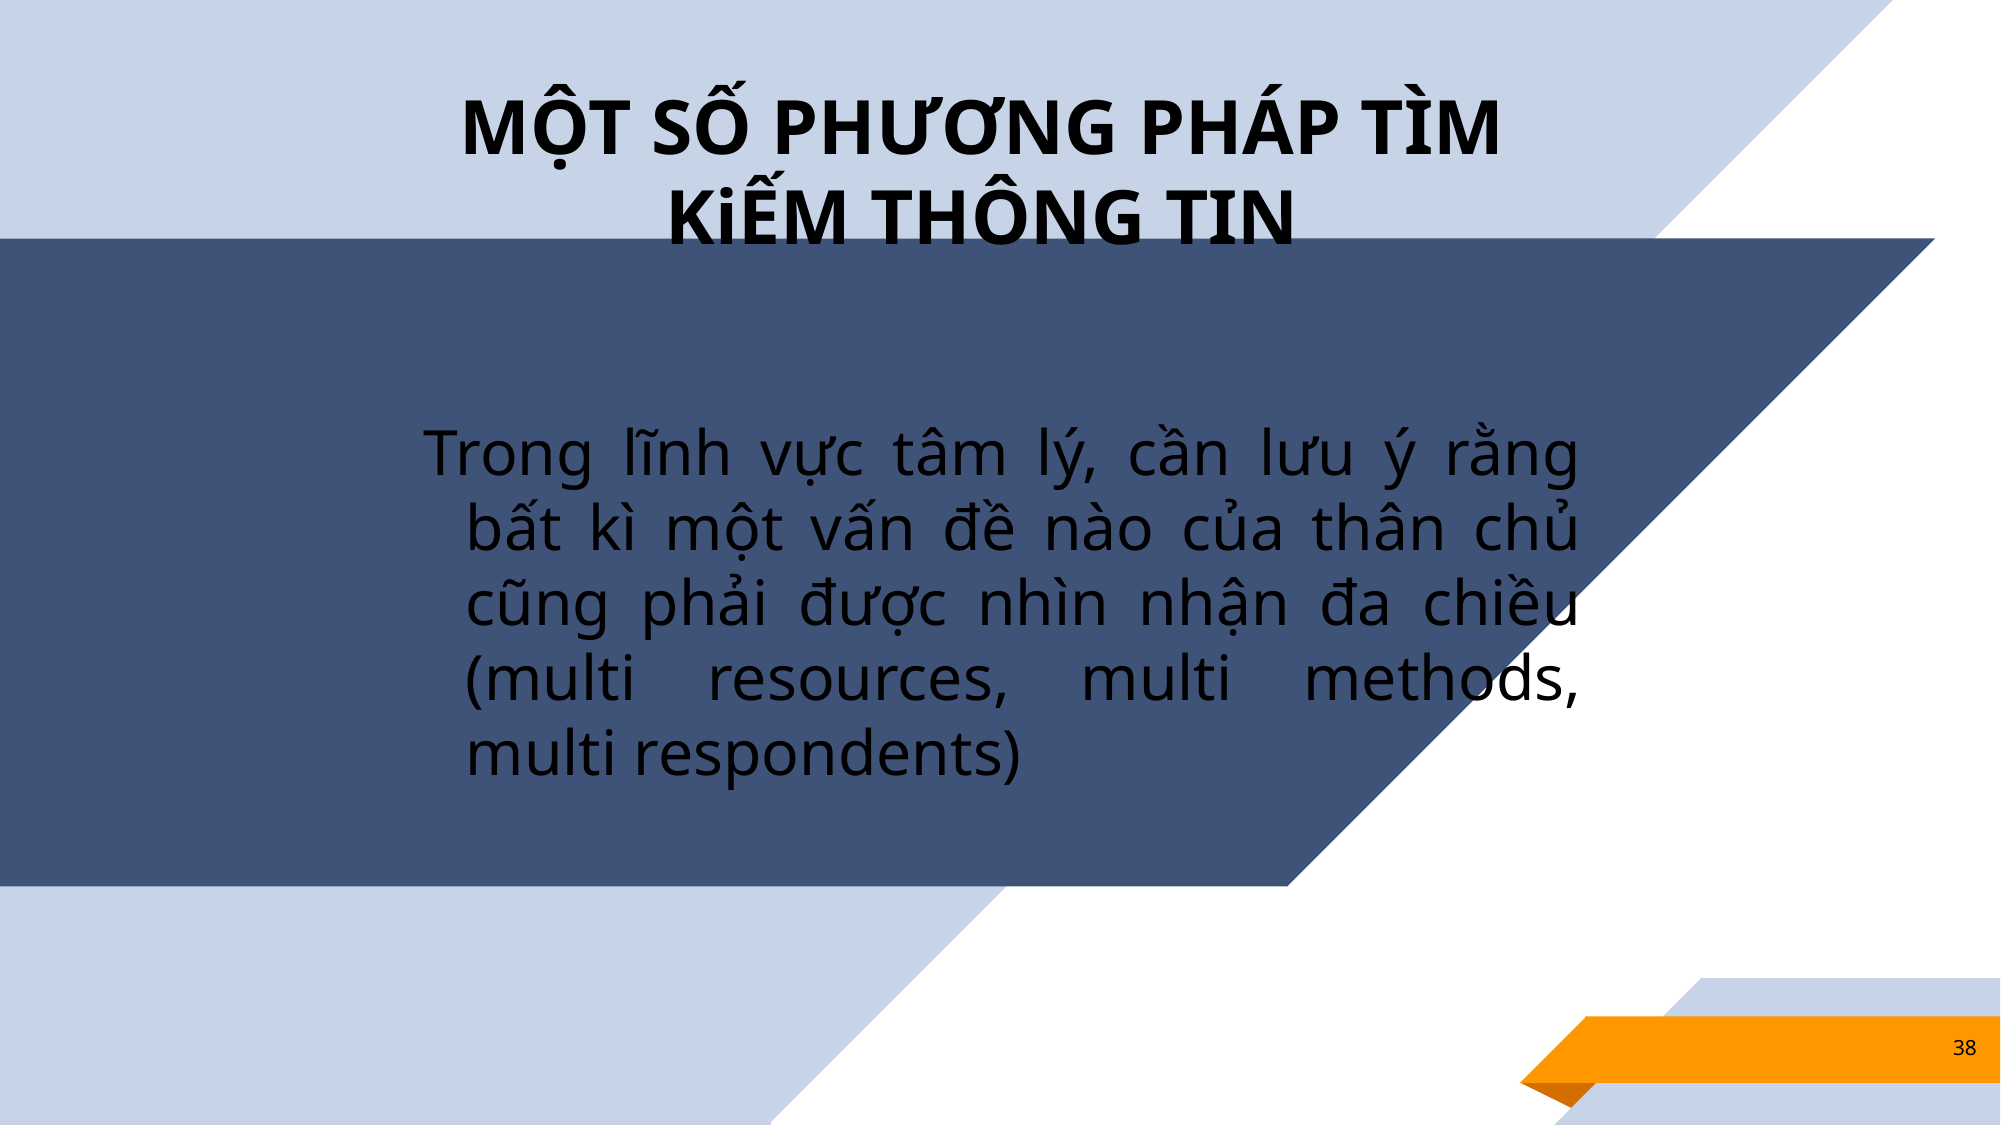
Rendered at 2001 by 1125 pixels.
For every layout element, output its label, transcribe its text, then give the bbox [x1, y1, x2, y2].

title MỘT SỐ PHƯƠNG PHÁP TÌM KiẾM THÔNG TIN [343, 85, 1622, 254]
list Trong lĩnh vực tâm lý, cần lưu ý rằng bất kì một vấn đề nào của thân chủ cũng phải được nhìn nhận đa chiều (multi resources, multi methods, multi respondents) [390, 398, 1598, 999]
slide_number 38 [1666, 1014, 1992, 1084]
